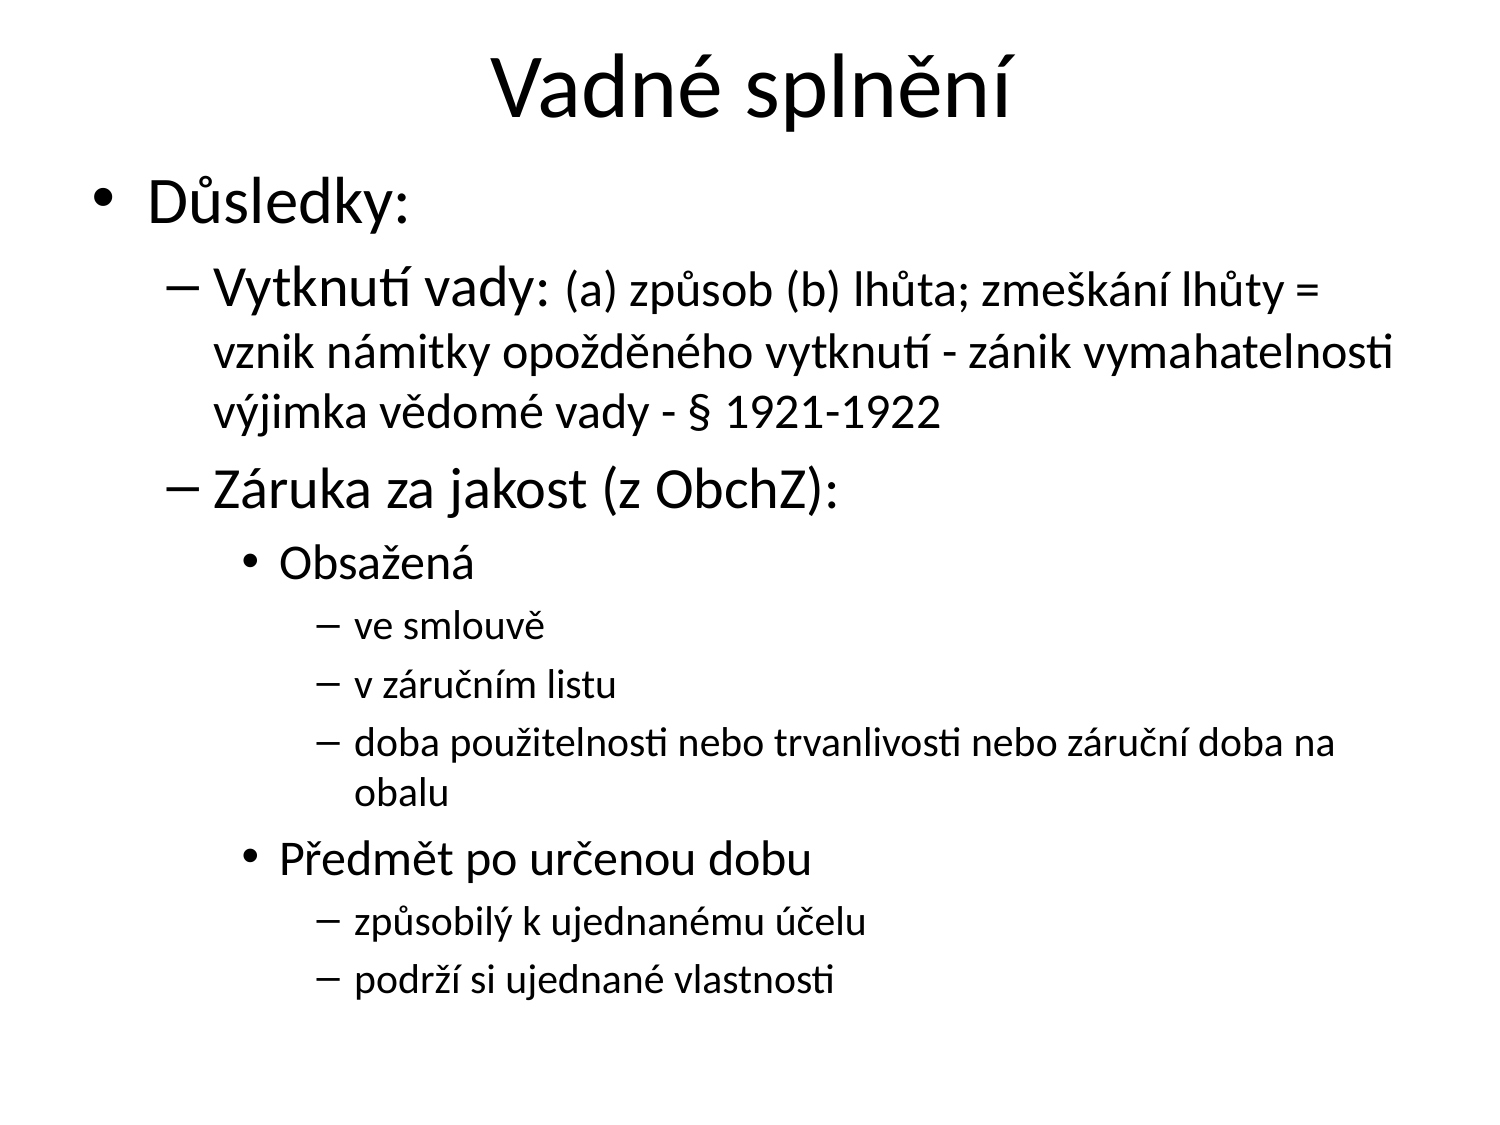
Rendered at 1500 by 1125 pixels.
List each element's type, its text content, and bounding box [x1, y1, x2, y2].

title Vadné splnění [76, 0, 1427, 148]
list Důsledky: Vytknutí vady: (a) způsob (b) lhůta; zmeškání lhůty = vznik námitky opožděného vytknutí - zánik vymahatelnosti výjimka vědomé vady - § 1921-1922 Záruka za jakost (z ObchZ): Obsažená ve smlouvě v záručním listu doba použitelnosti nebo trvanlivosti nebo záruční doba na obalu Předmět po určenou dobu způsobilý k ujednanému účelu podrží si ujednané vlastnosti m [76, 148, 1427, 1083]
